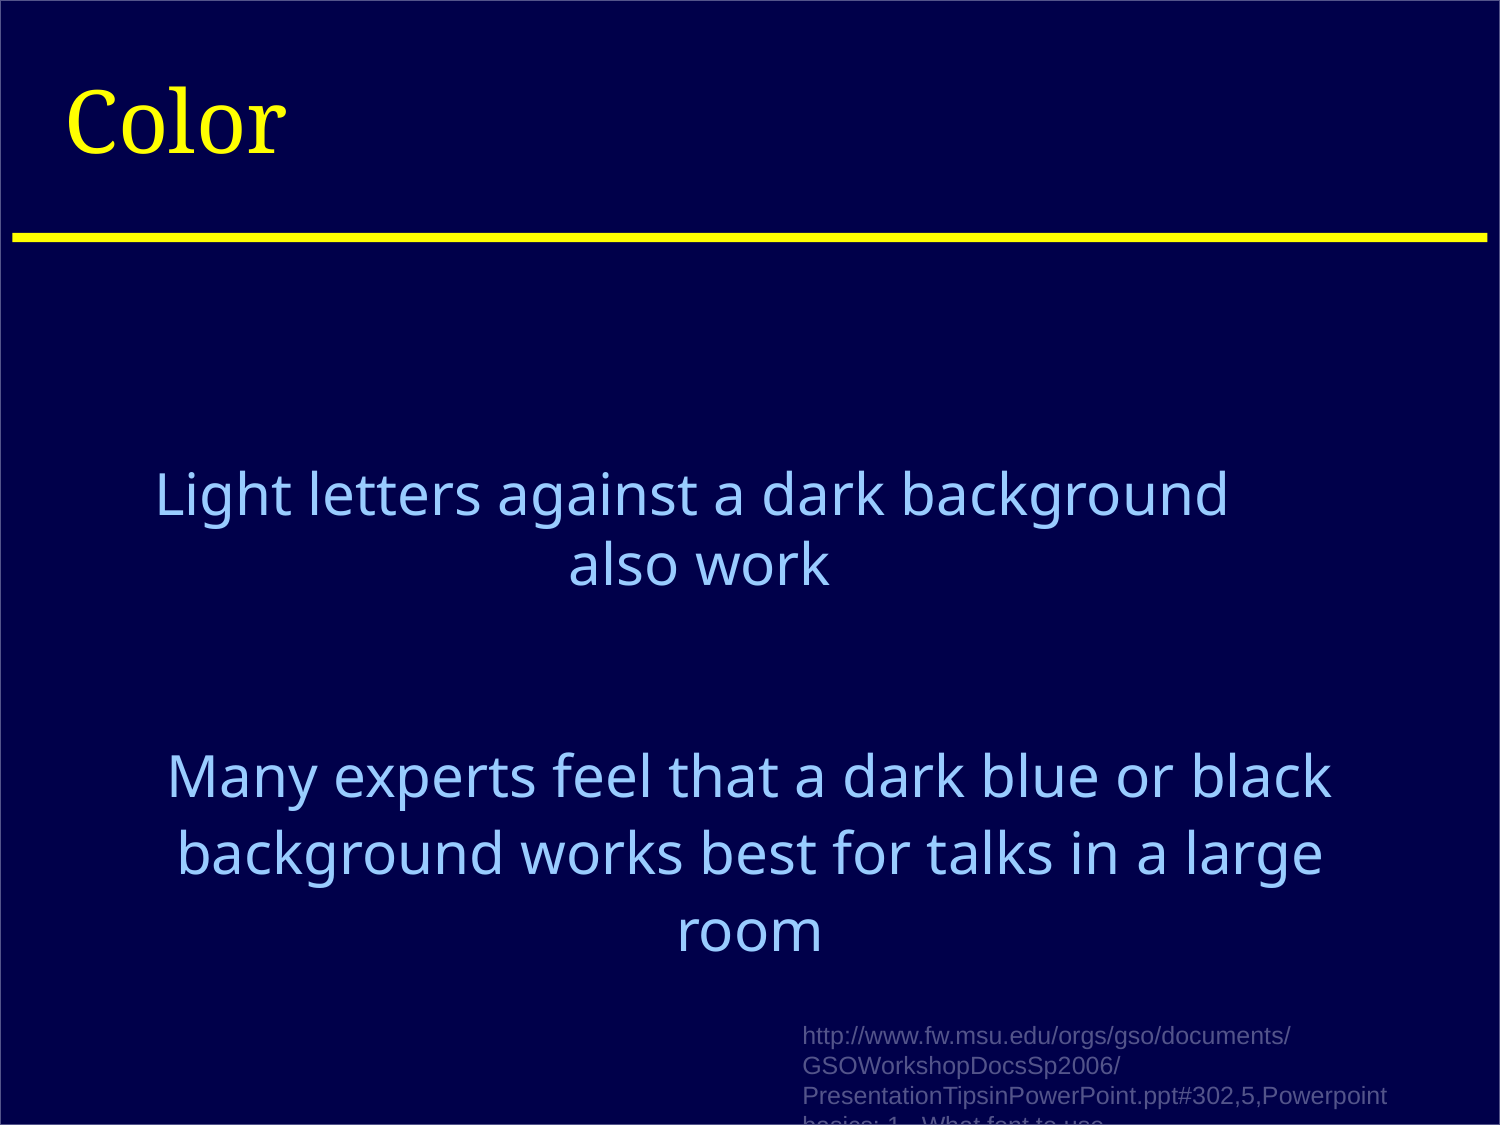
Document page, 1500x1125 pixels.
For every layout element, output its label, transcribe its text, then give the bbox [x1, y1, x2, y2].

text_box http://www.fw.msu.edu/orgs/gso/documents/GSOWorkshopDocsSp2006/PresentationTipsinPowerPoint.ppt#302,5,Powerpoint basics: 1. What font to use [787, 1012, 1488, 1125]
text_box [0, 0, 1500, 1125]
text_box Many experts feel that a dark blue or black background works best for talks in a large room [149, 725, 1350, 971]
text_box Color [50, 24, 1438, 213]
text_box Light letters against a dark background also work [139, 449, 1261, 605]
